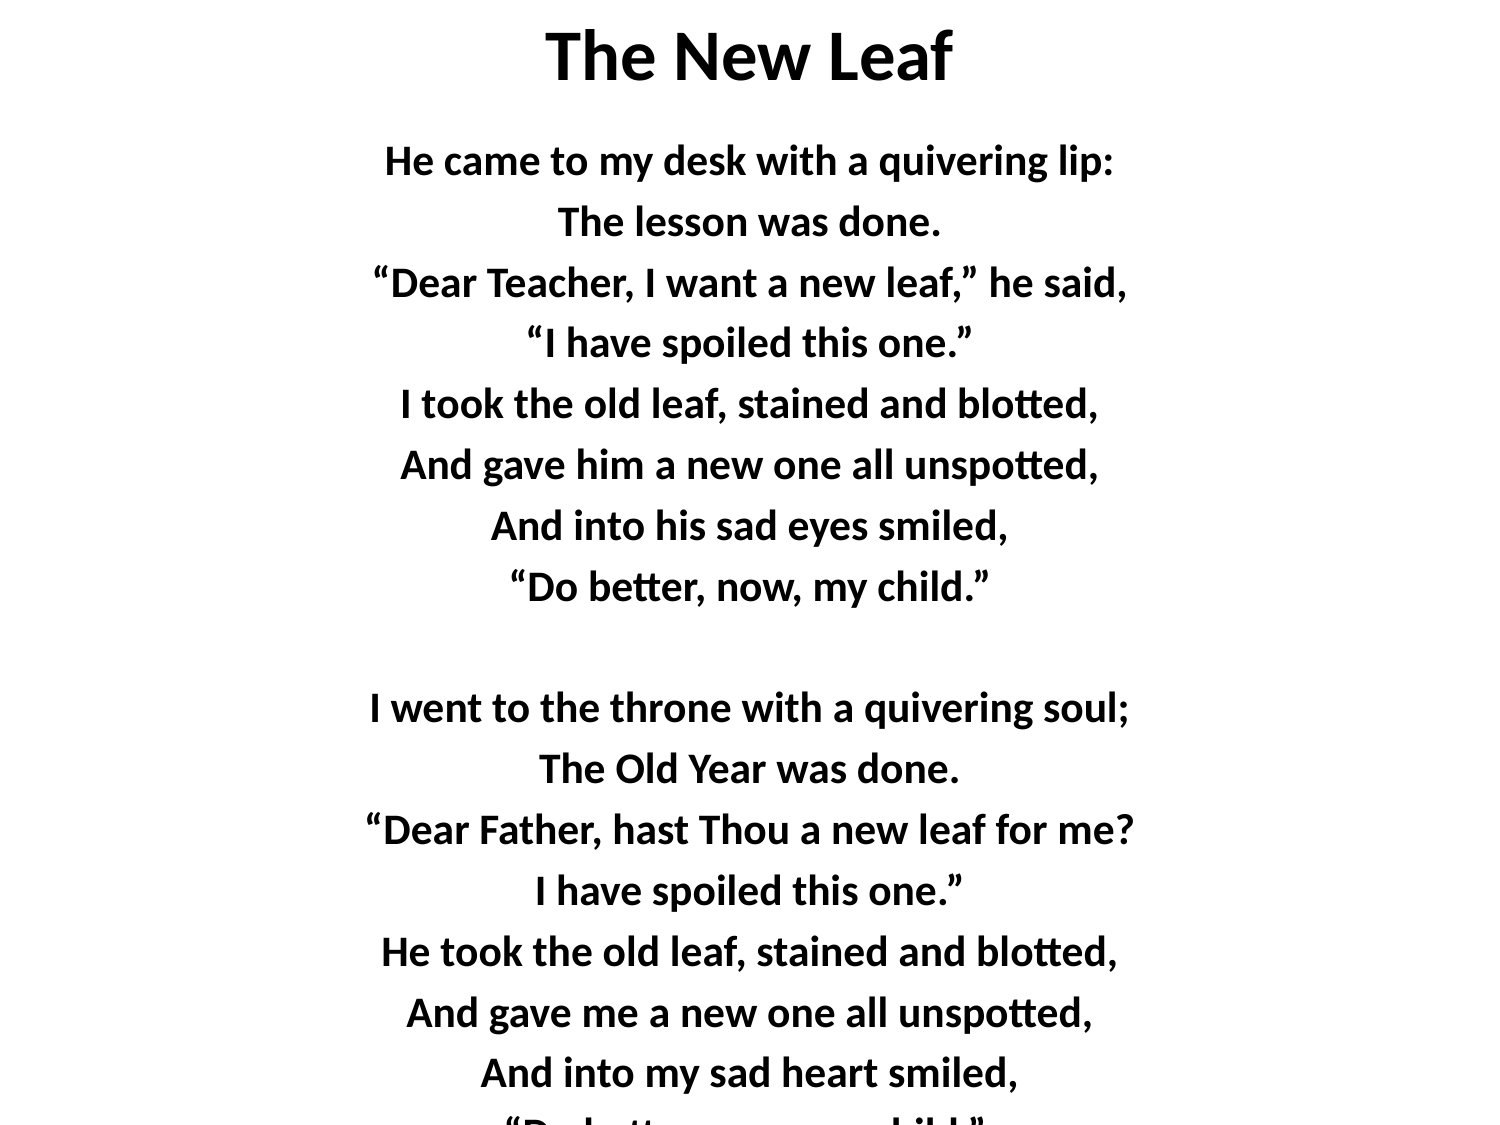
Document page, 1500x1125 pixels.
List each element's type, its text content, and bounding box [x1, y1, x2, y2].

title The New Leaf [75, 0, 1425, 103]
list He came to my desk with a quivering lip: The lesson was done. “Dear Teacher, I want a new leaf,” he said, “I have spoiled this one.” I took the old leaf, stained and blotted, And gave him a new one all unspotted, And into his sad eyes smiled, “Do better, now, my child.” I went to the throne with a quivering soul; The Old Year was done. “Dear Father, hast Thou a new leaf for me? I have spoiled this one.” He took the old leaf, stained and blotted, And gave me a new one all unspotted, And into my sad heart smiled, “Do better, now, my child.” [0, 124, 1500, 1125]
